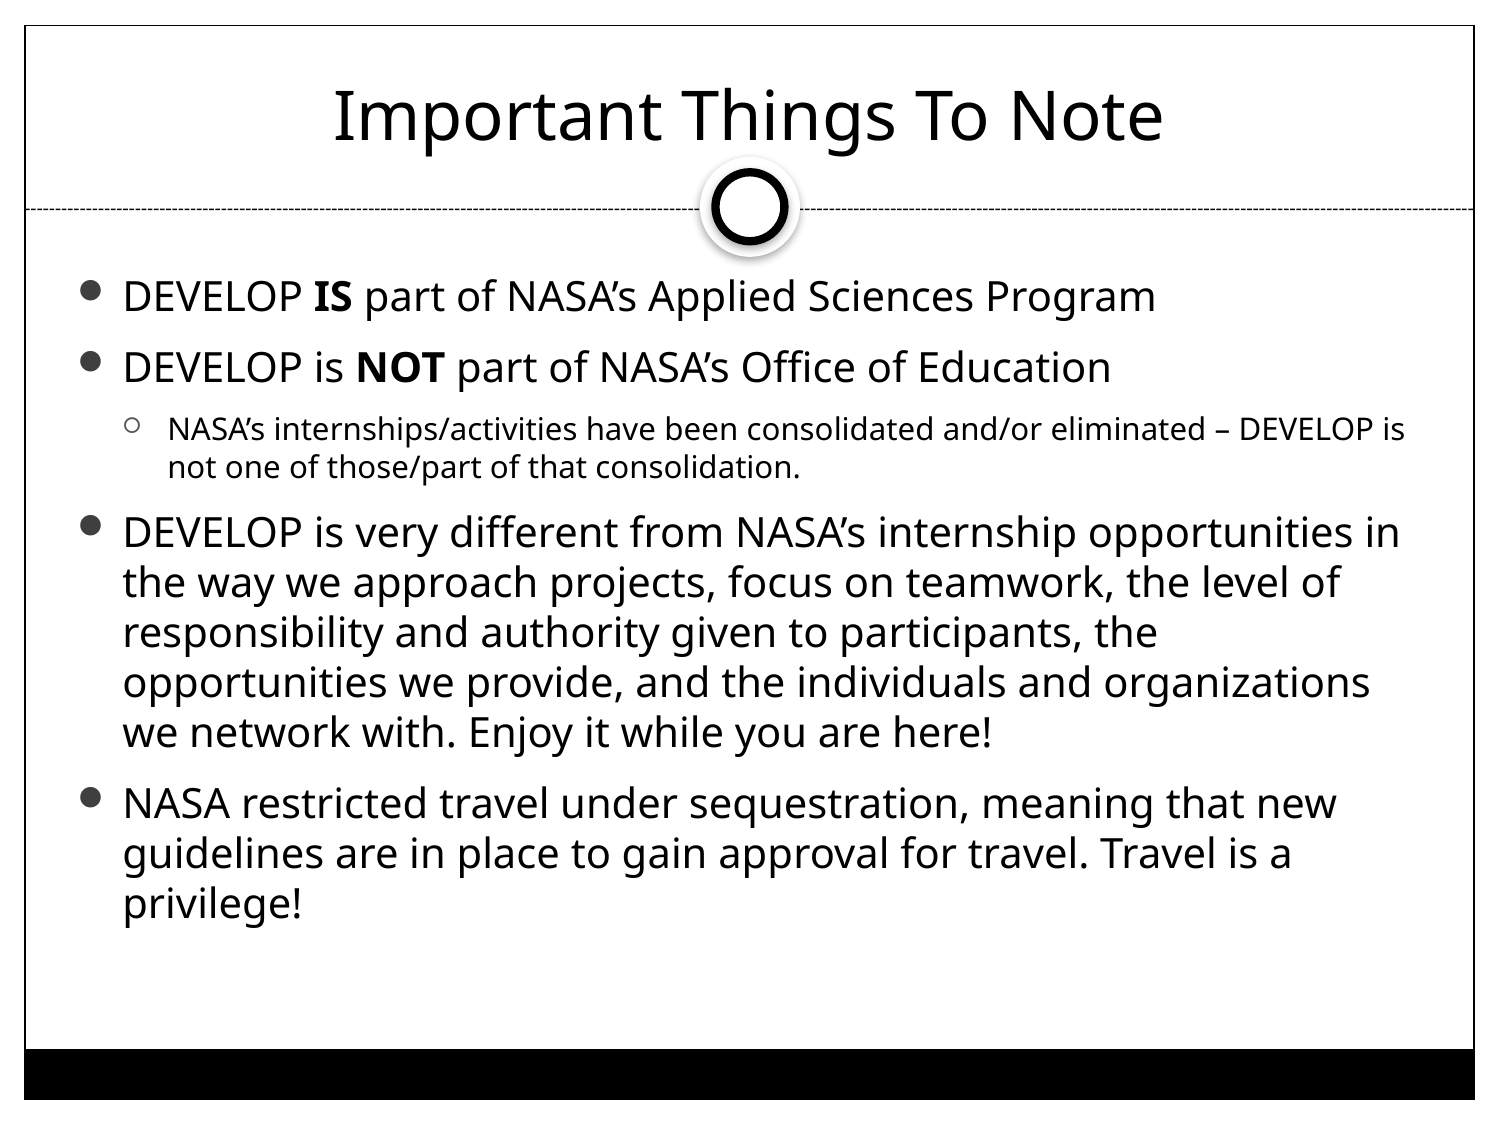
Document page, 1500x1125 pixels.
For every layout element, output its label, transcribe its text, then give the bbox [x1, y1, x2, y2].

title Important Things To Note [49, 37, 1450, 162]
list DEVELOP IS part of NASA’s Applied Sciences Program DEVELOP is NOT part of NASA’s Office of Education NASA’s internships/activities have been consolidated and/or eliminated – DEVELOP is not one of those/part of that consolidation. DEVELOP is very different from NASA’s internship opportunities in the way we approach projects, focus on teamwork, the level of responsibility and authority given to participants, the opportunities we provide, and the individuals and organizations we network with. Enjoy it while you are here! NASA restricted travel under sequestration, meaning that new guidelines are in place to gain approval for travel. Travel is a privilege! [62, 262, 1441, 1050]
